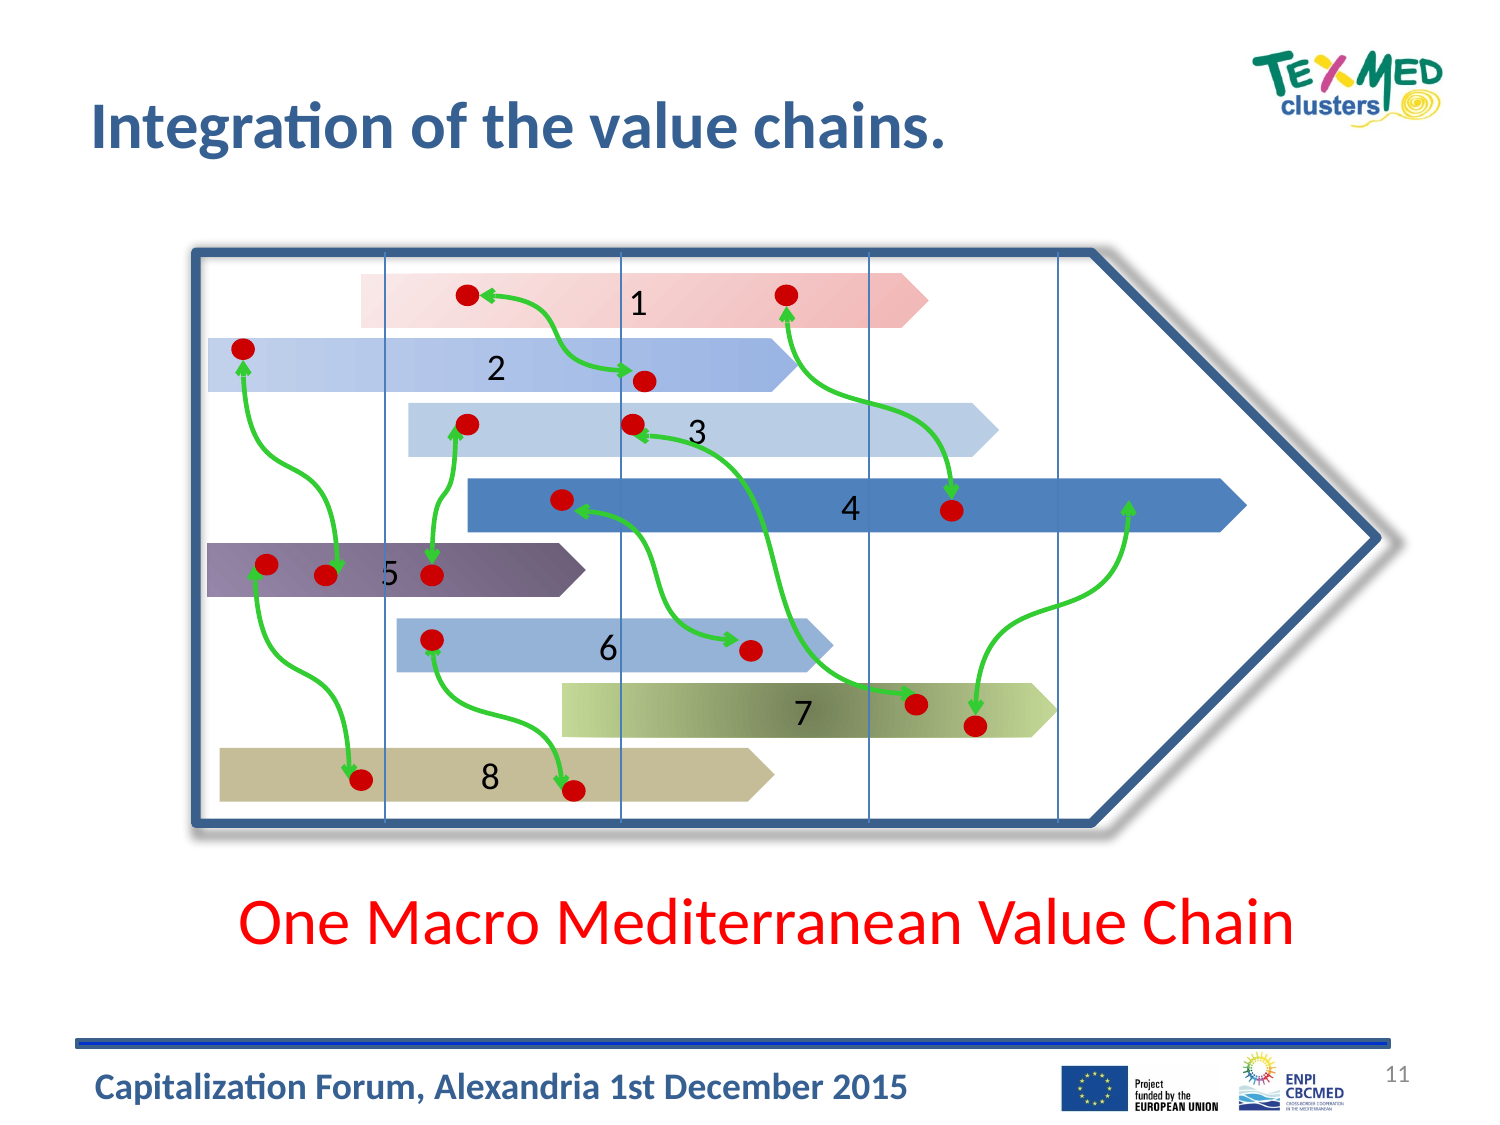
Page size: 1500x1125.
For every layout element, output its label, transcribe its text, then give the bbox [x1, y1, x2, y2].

title Integration of the value chains. [75, 45, 1425, 200]
picture [1238, 1051, 1344, 1111]
slide_number 11 [1074, 1042, 1425, 1103]
text_box [75, 1038, 1391, 1049]
picture [1245, 42, 1447, 134]
text_box Capitalization Forum, Alexandria 1st December 2015 [79, 1054, 925, 1115]
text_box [195, 251, 1378, 824]
picture [1060, 1065, 1219, 1112]
text_box One Macro Mediterranean Value Chain [223, 870, 1312, 965]
